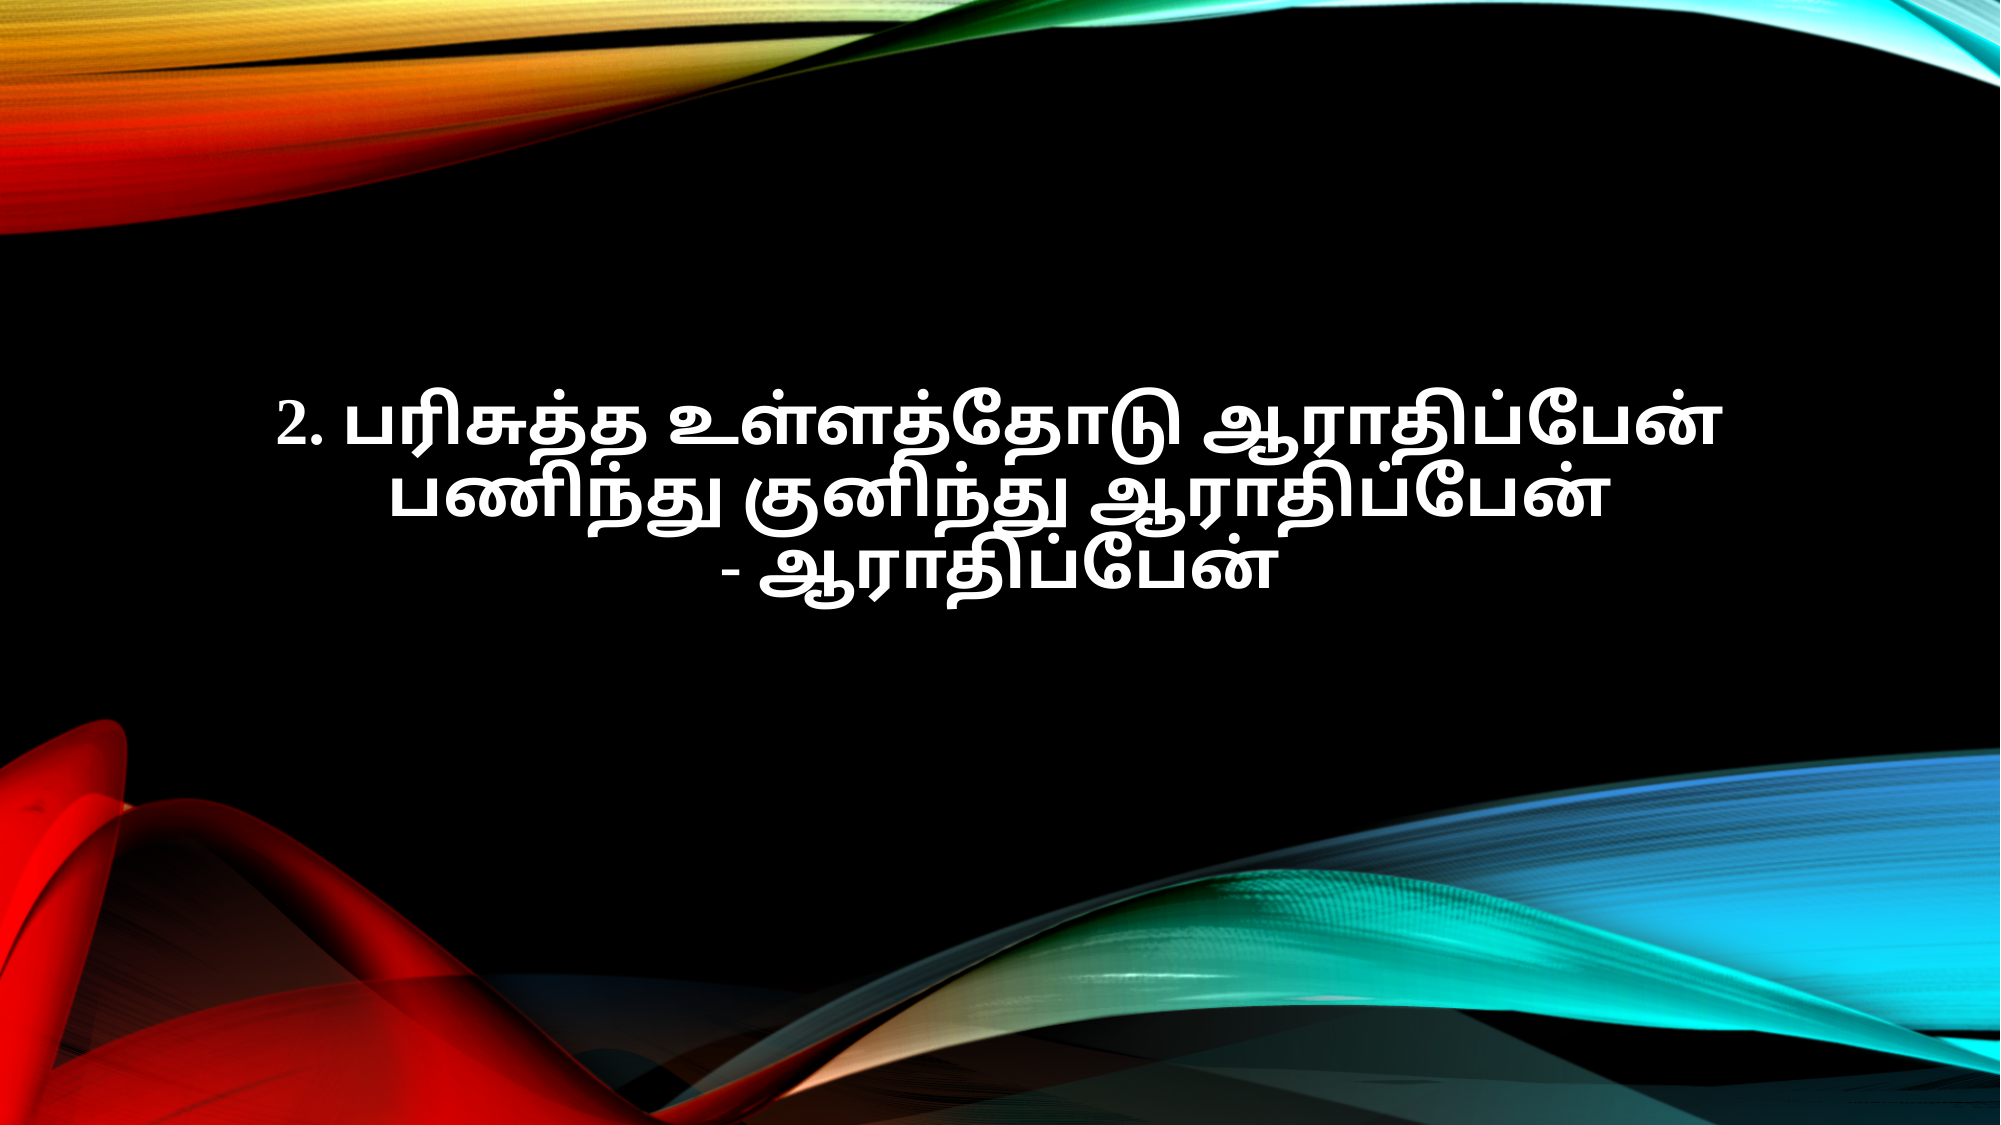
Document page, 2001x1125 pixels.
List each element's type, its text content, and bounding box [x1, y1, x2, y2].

subtitle 2. பரிசுத்த உள்ளத்தோடு ஆராதிப்பேன் பணிந்து குனிந்து ஆராதிப்பேன் - ஆராதிப்பேன் [0, 0, 2000, 1125]
